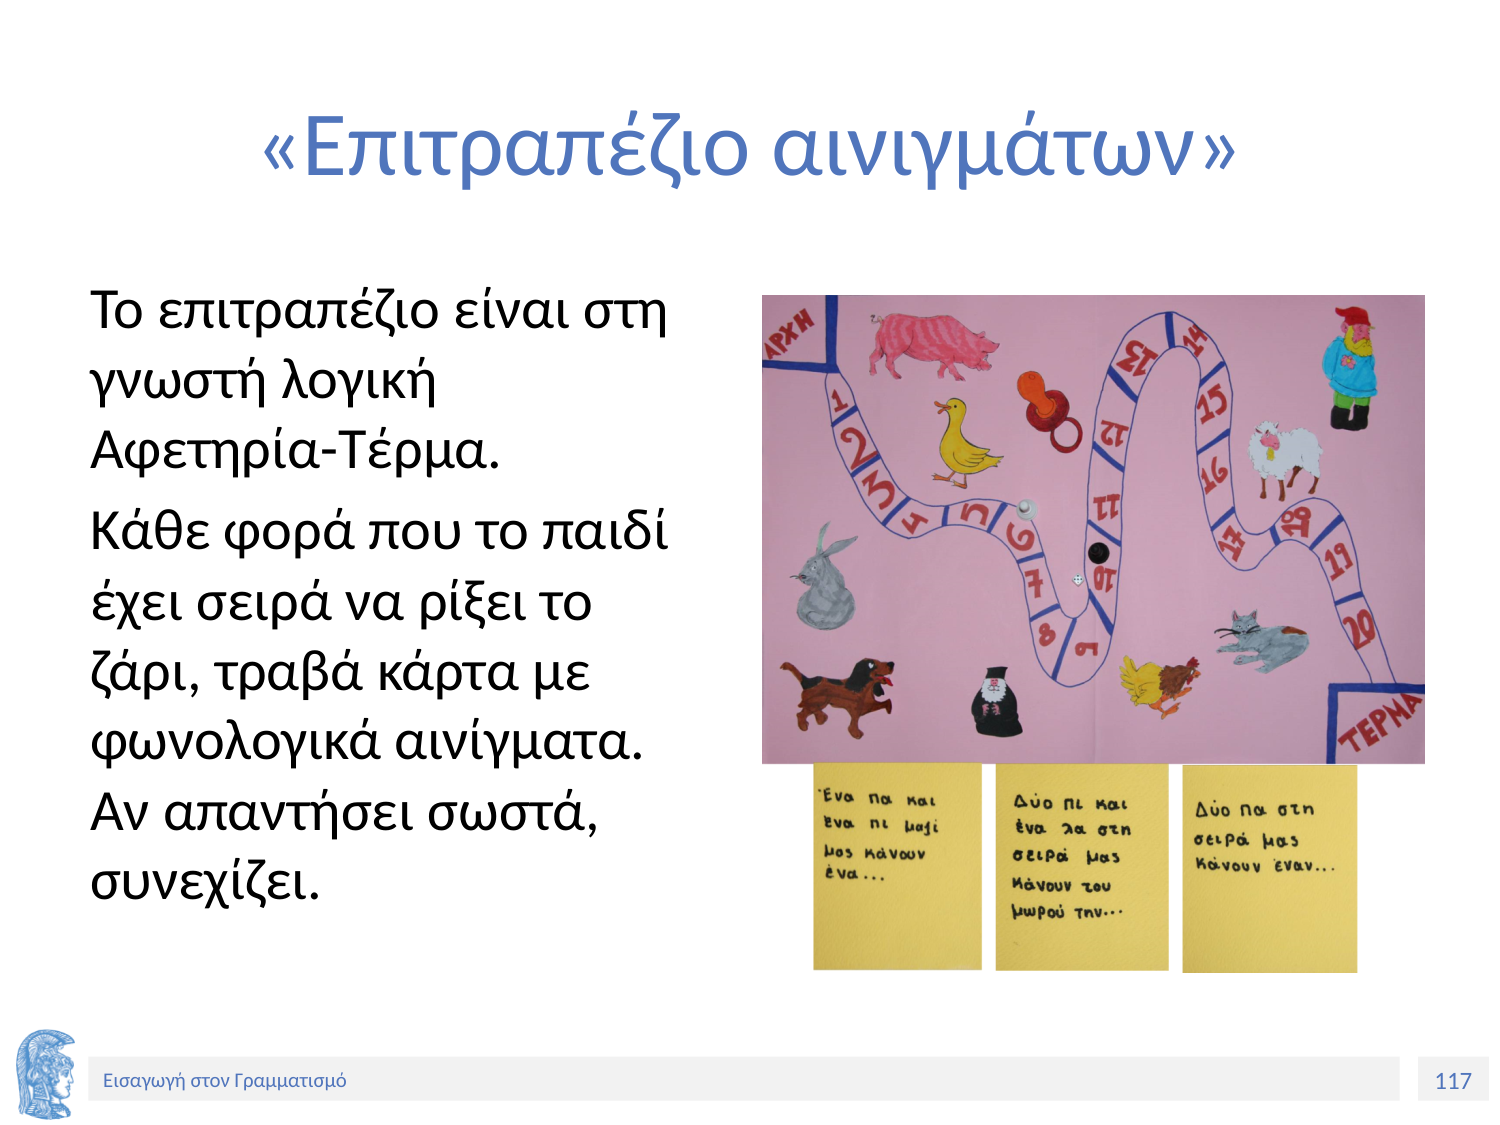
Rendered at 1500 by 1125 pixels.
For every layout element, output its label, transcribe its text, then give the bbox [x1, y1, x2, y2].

picture [9, 1026, 81, 1120]
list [762, 295, 1426, 973]
list Το επιτραπέζιο είναι στη γνωστή λογική Αφετηρία-Τέρμα. Κάθε φορά που το παιδί έχει σειρά να ρίξει το ζάρι, τραβά κάρτα με φωνολογικά αινίγματα. Αν απαντήσει σωστά, συνεχίζει. [75, 262, 715, 1005]
title «Επιτραπέζιο αινιγμάτων» [75, 45, 1425, 233]
